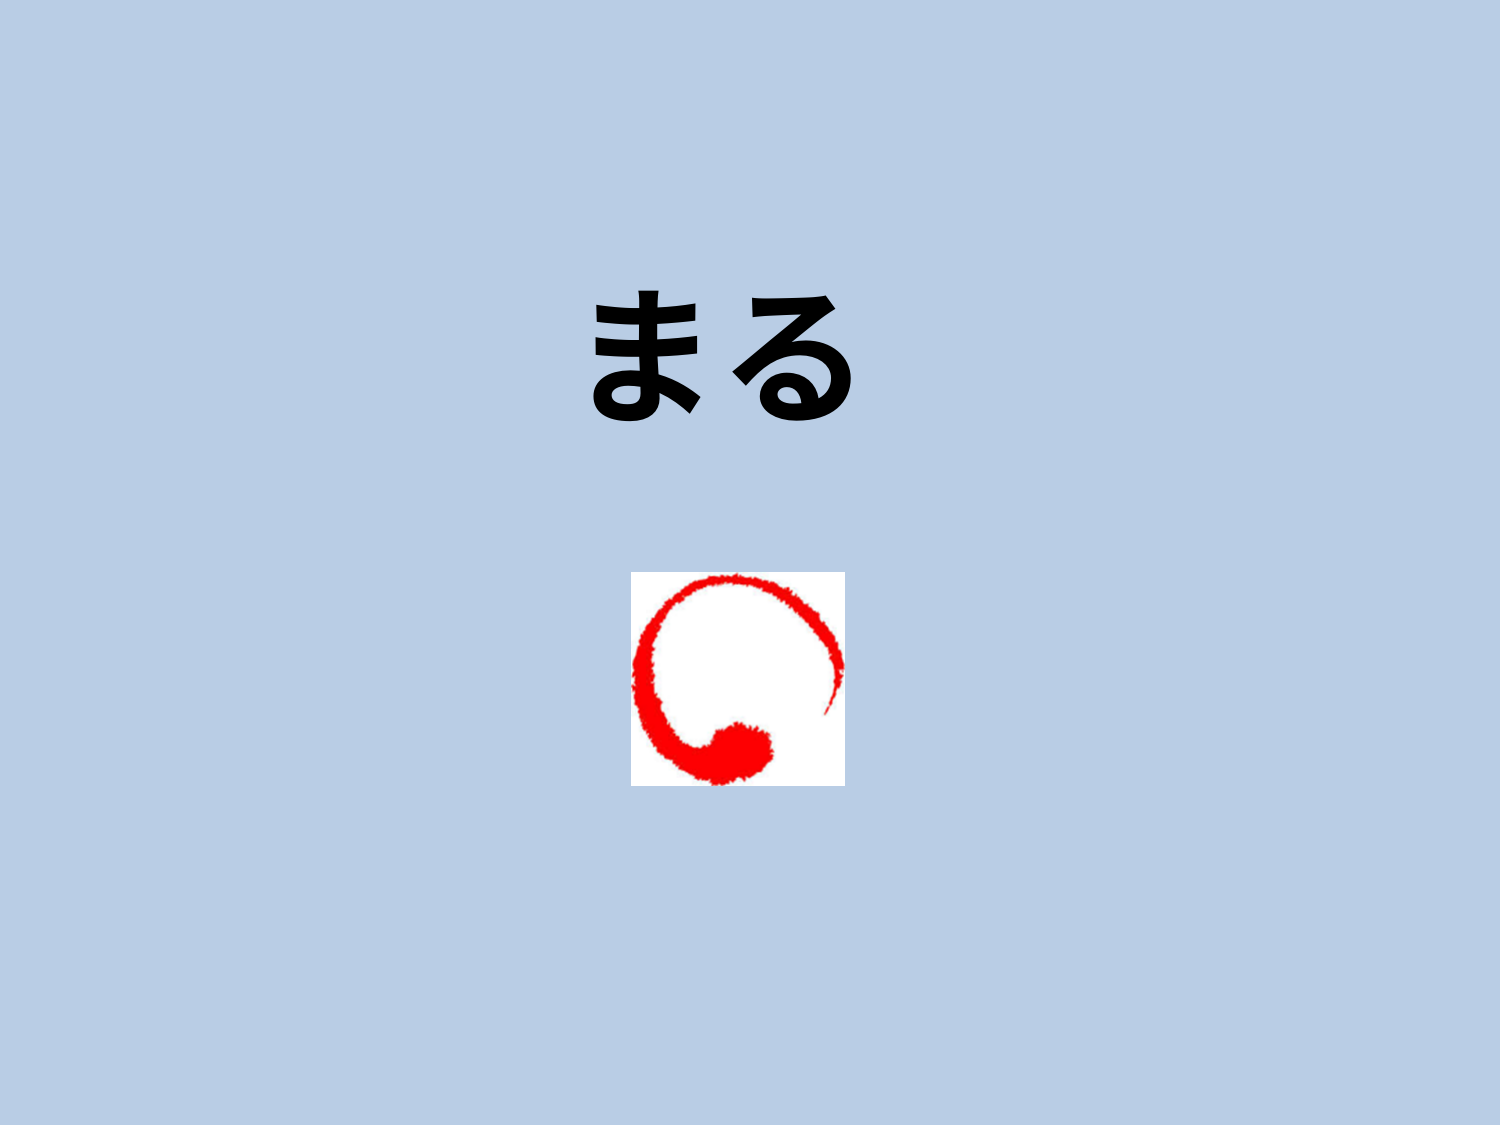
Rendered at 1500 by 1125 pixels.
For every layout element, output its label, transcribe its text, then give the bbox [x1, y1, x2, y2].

text_box まる [555, 255, 922, 451]
picture [631, 572, 845, 786]
